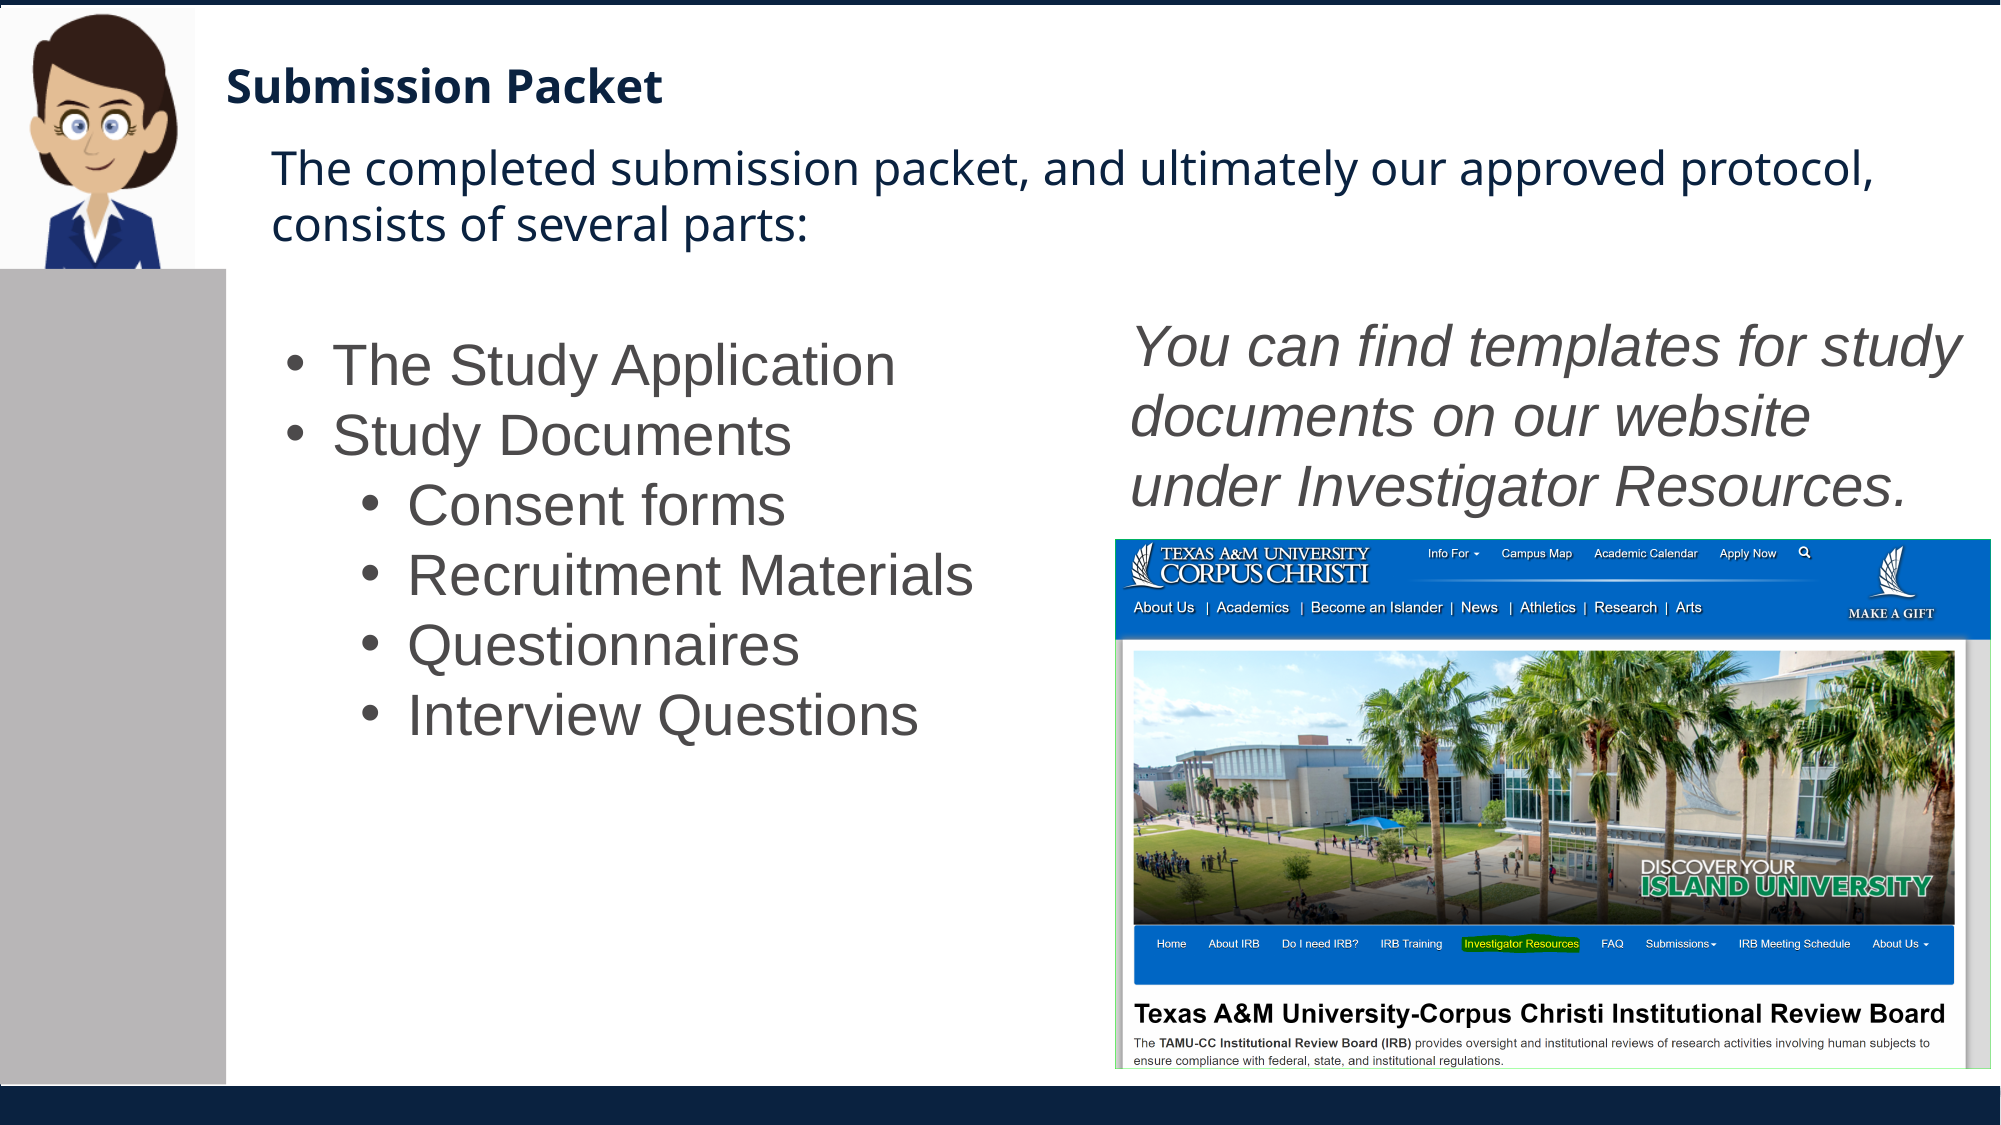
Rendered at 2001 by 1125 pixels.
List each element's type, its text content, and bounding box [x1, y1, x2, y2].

text_box Submission Packet [226, 56, 1970, 113]
text_box The completed submission packet, and ultimately our approved protocol, consists of several parts: [271, 138, 2000, 252]
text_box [1115, 300, 1991, 1069]
text_box The Study Application Study Documents Consent forms Recruitment Materials Questionnaires Interview Questions [271, 319, 1110, 755]
picture [0, 8, 195, 270]
text_box [0, 267, 228, 1087]
